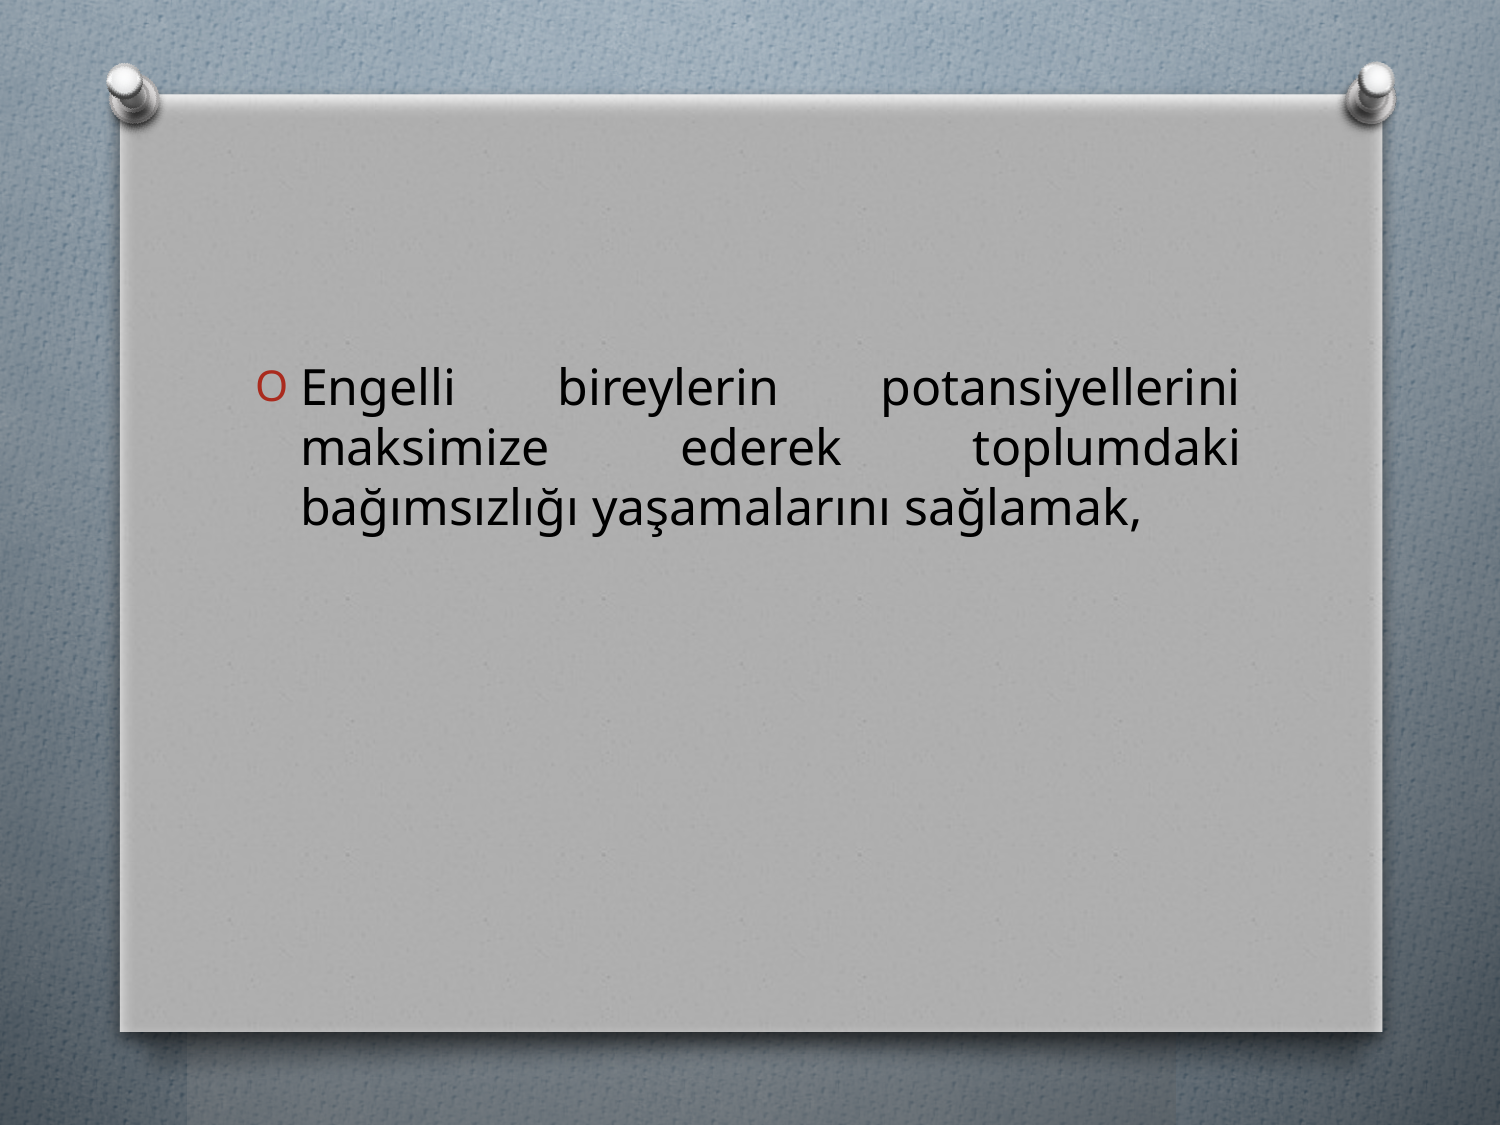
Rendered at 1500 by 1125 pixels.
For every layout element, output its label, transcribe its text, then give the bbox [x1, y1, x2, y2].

list Engelli bireylerin potansiyellerini maksimize ederek toplumdaki bağımsızlığı yaşamalarını sağlamak, [240, 347, 1257, 939]
picture [1317, 35, 1439, 156]
picture [75, 29, 198, 153]
